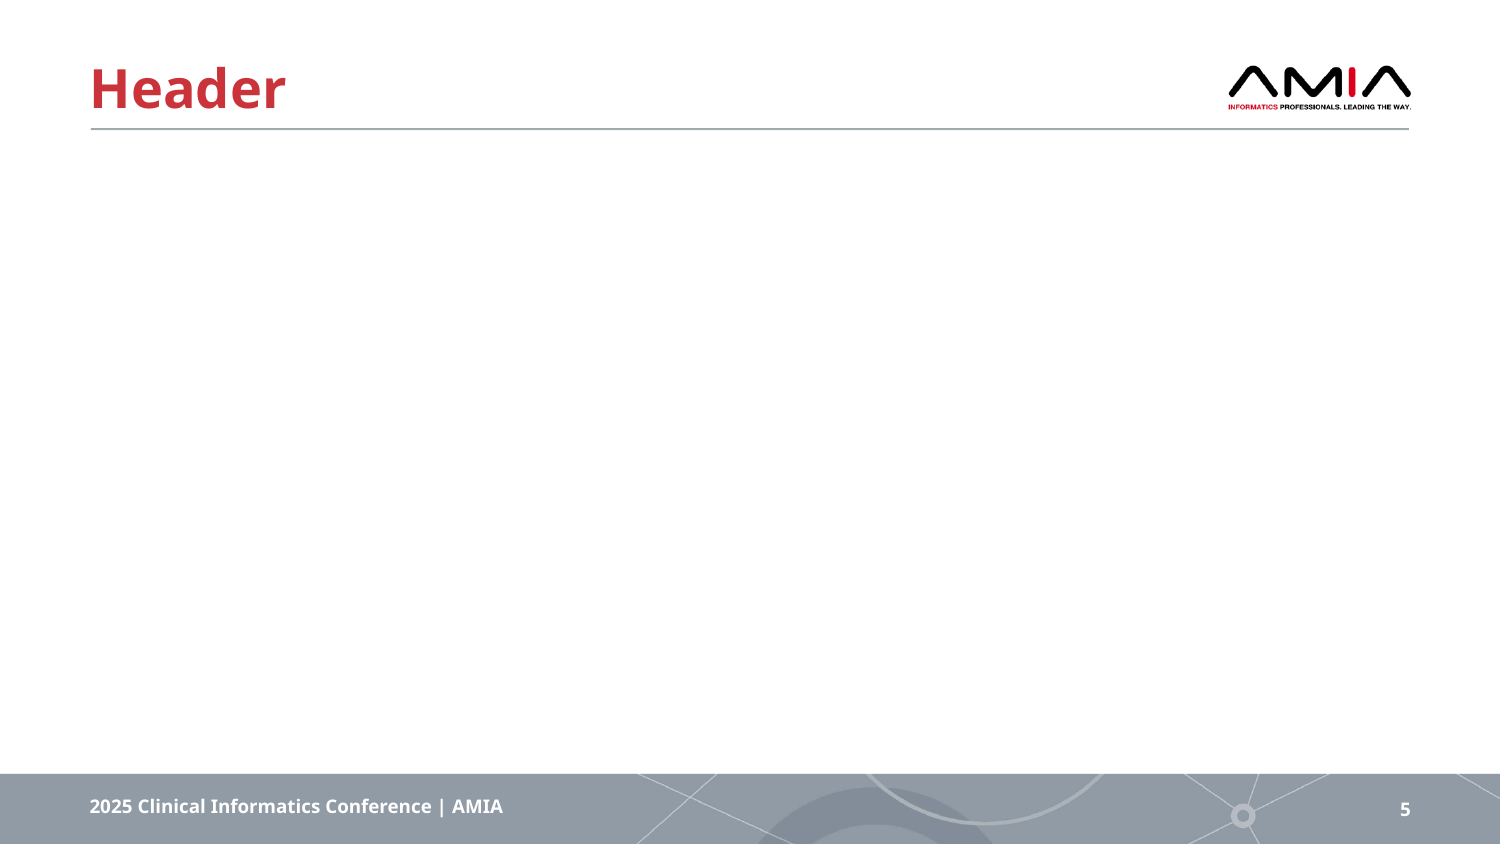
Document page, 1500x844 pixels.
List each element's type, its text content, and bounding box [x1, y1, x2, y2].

footer 2025 Clinical Informatics Conference | AMIA [89, 798, 915, 816]
title Header [89, 65, 1203, 119]
slide_number 5 [1098, 798, 1412, 822]
picture [0, 0, 1500, 844]
